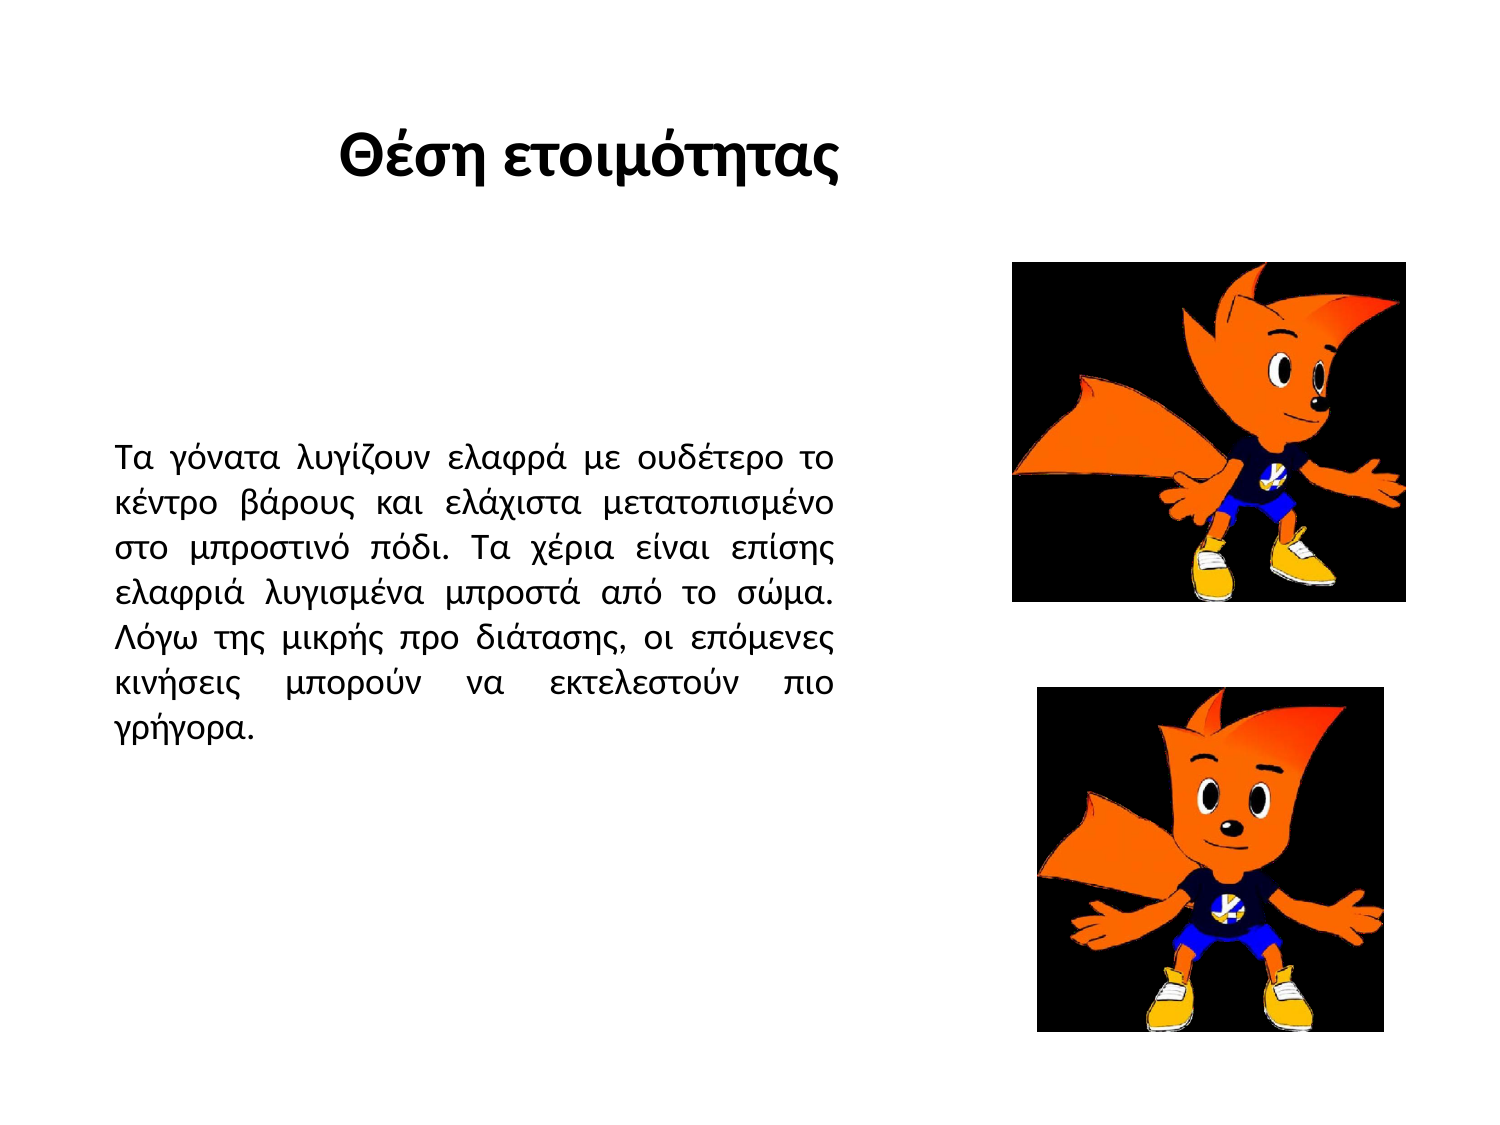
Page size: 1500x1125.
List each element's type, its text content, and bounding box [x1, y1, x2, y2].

text_box Τα γόνατα λυγίζουν ελαφρά με ουδέτερο το κέντρο βάρους και ελάχιστα μετατοπισμένο στο μπροστινό πόδι. Τα χέρια είναι επίσης ελαφριά λυγισμένα μπροστά από το σώμα. Λόγω της μικρής προ διάτασης, οι επόμενες κινήσεις μπορούν να εκτελεστούν πιο γρήγορα. [99, 424, 850, 755]
picture [1012, 262, 1406, 602]
text_box Θέση ετοιμότητας [324, 62, 898, 198]
picture [1037, 687, 1385, 1033]
